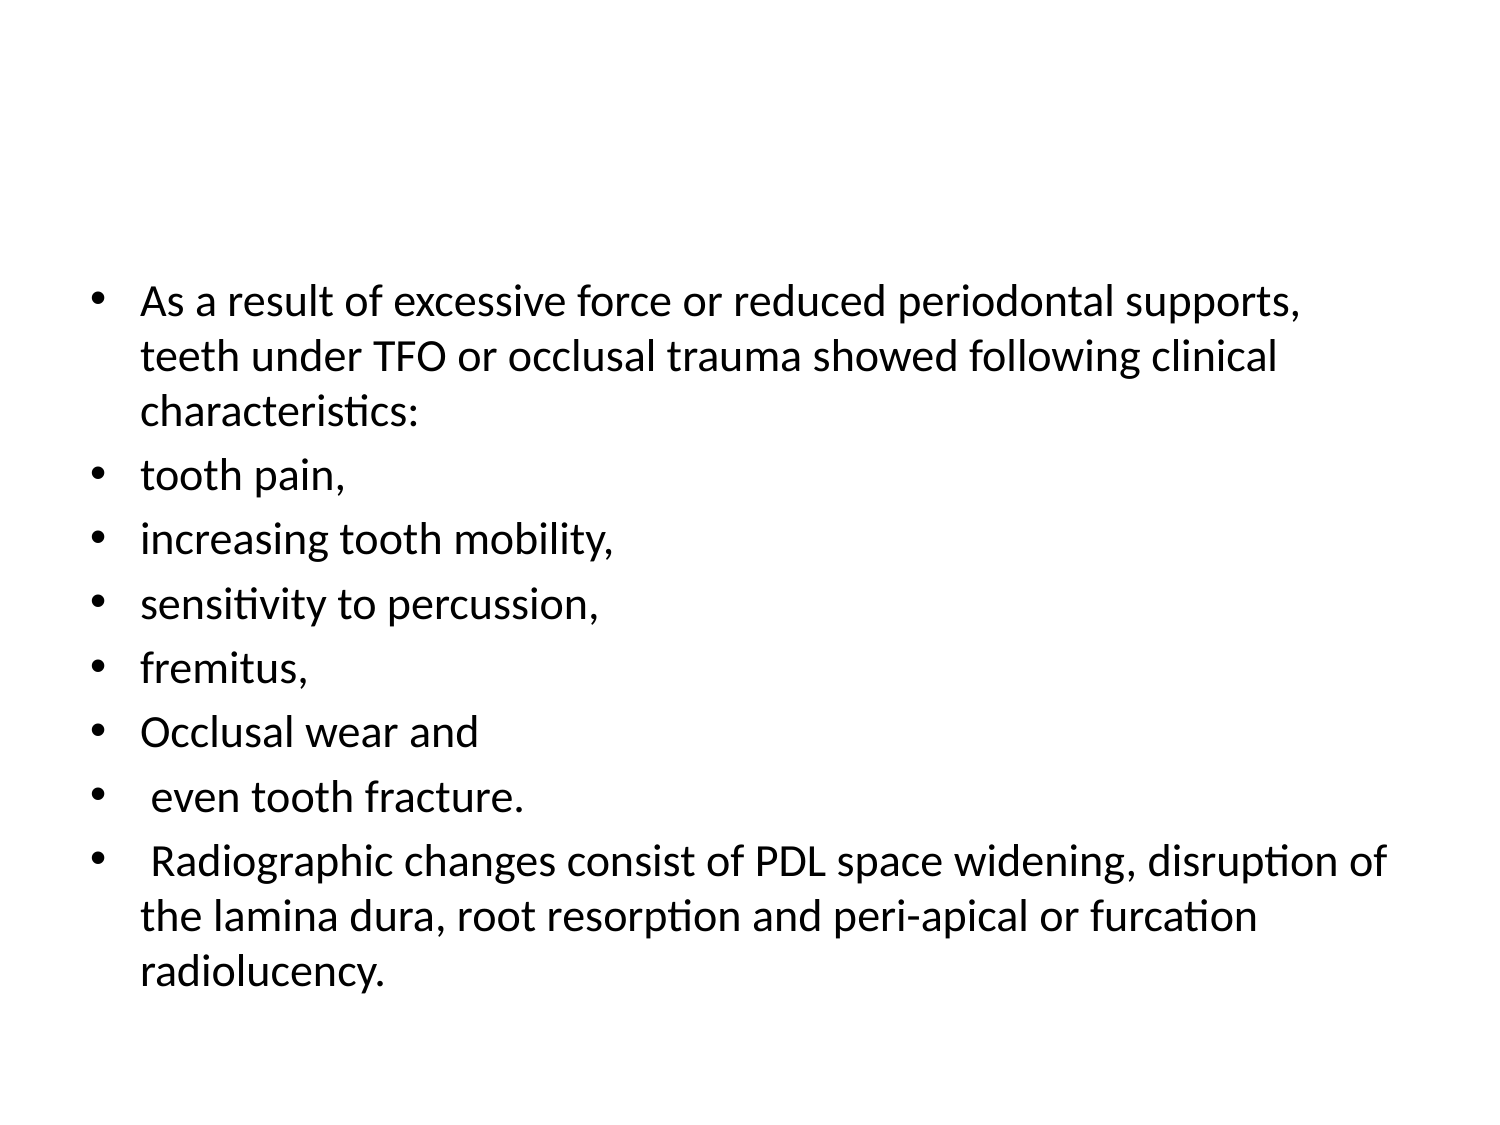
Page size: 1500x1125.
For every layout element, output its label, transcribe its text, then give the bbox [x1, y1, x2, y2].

list As a result of excessive force or reduced periodontal supports, teeth under TFO or occlusal trauma showed following clinical characteristics: tooth pain, increasing tooth mobility, sensitivity to percussion, fremitus, Occlusal wear and even tooth fracture. Radiographic changes consist of PDL space widening, disruption of the lamina dura, root resorption and peri-apical or furcation radiolucency. [75, 262, 1425, 1005]
